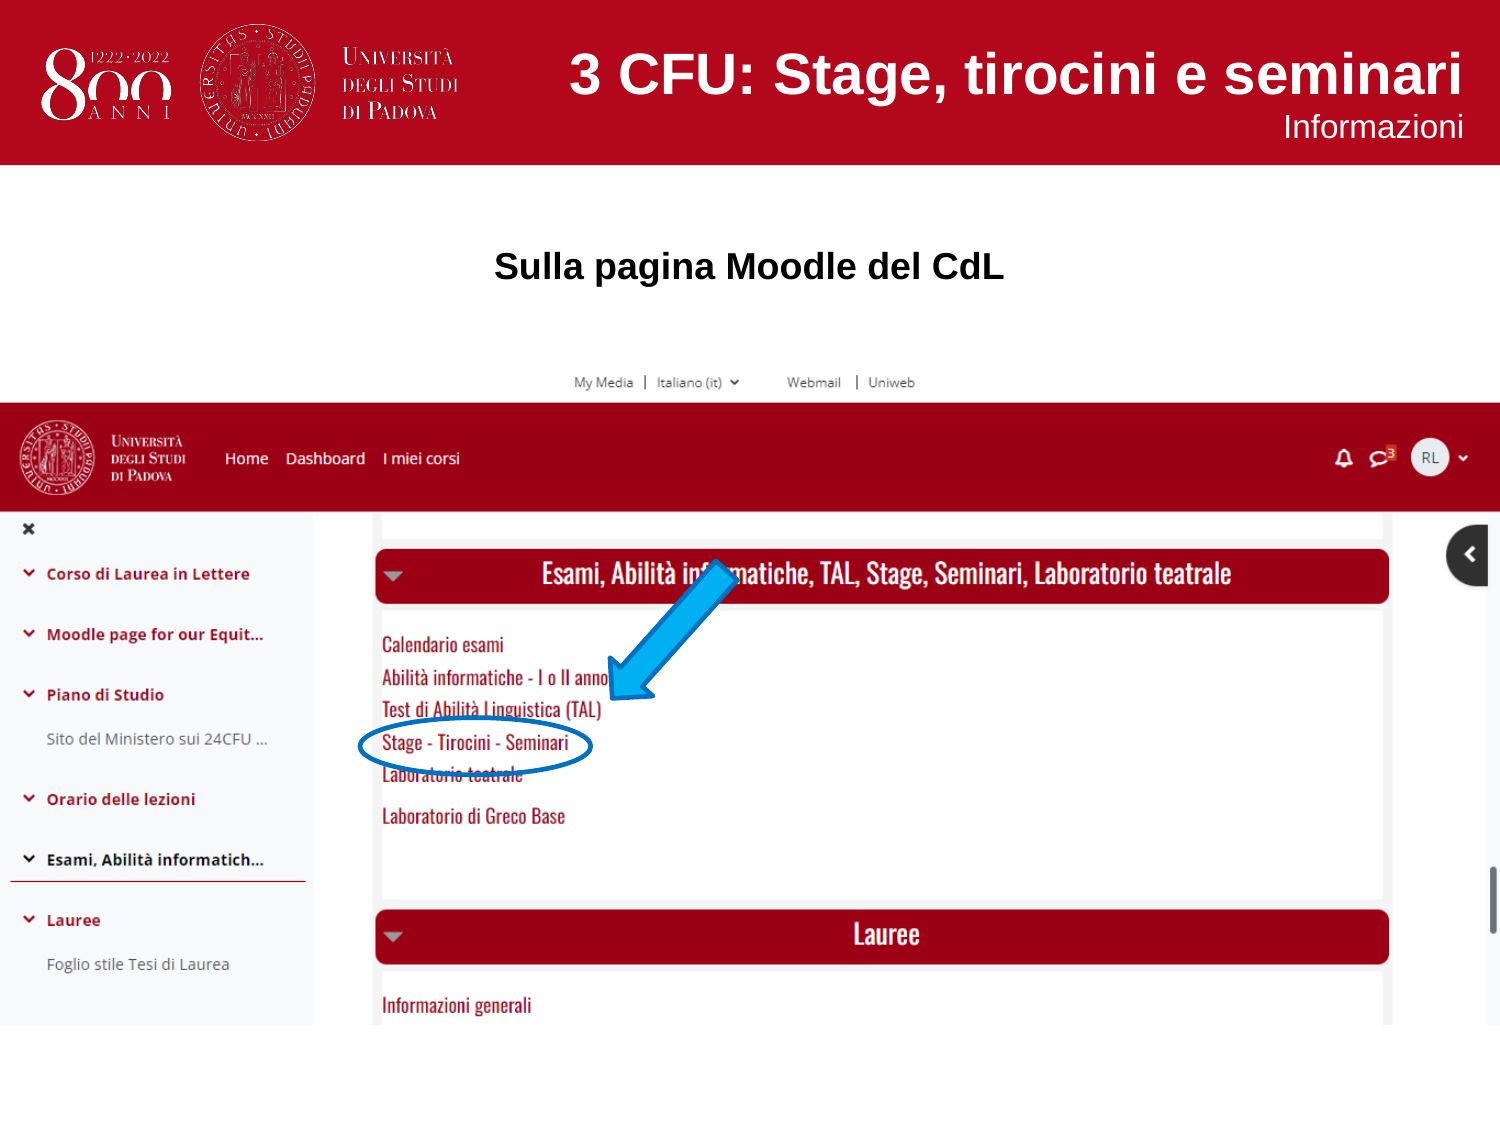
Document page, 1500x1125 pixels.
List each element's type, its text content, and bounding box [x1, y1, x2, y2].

picture [41, 24, 457, 141]
text_box 3 CFU: Stage, tirocini e seminari Informazioni [526, 0, 1500, 166]
picture [0, 373, 1500, 1025]
text_box Sulla pagina Moodle del CdL [0, 234, 1500, 295]
